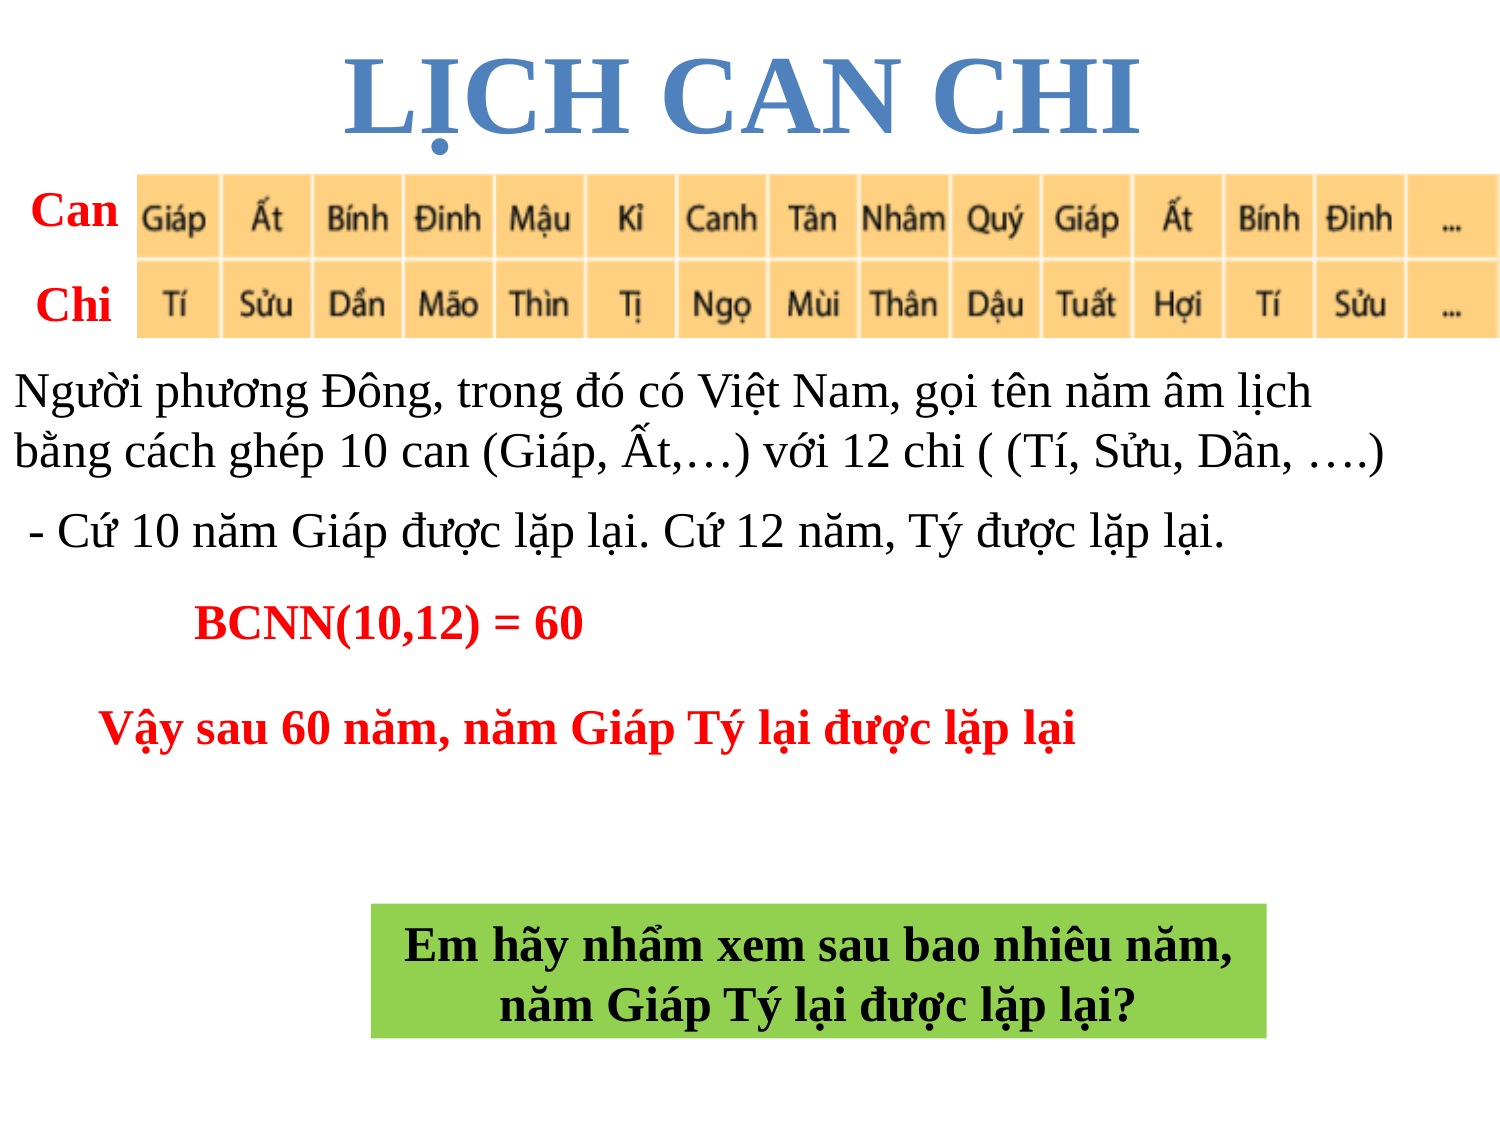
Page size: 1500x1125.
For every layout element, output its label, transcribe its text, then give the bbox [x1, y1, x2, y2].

text_box Em hãy nhẩm xem sau bao nhiêu năm, năm Giáp Tý lại được lặp lại? [370, 903, 1267, 1039]
text_box Người phương Đông, trong đó có Việt Nam, gọi tên năm âm lịch bằng cách ghép 10 can (Giáp, Ất,…) với 12 chi ( (Tí, Sửu, Dần, ….) [0, 349, 1434, 485]
picture [137, 174, 1500, 338]
text_box Can [16, 169, 188, 245]
text_box Chi [20, 263, 132, 339]
text_box BCNN(10,12) = 60 [179, 582, 600, 658]
text_box Vậy sau 60 năm, năm Giáp Tý lại được lặp lại [83, 687, 1121, 763]
text_box - Cứ 10 năm Giáp được lặp lại. Cứ 12 năm, Tý được lặp lại. [13, 489, 1448, 565]
text_box LỊCH CAN CHI [328, 13, 1159, 164]
